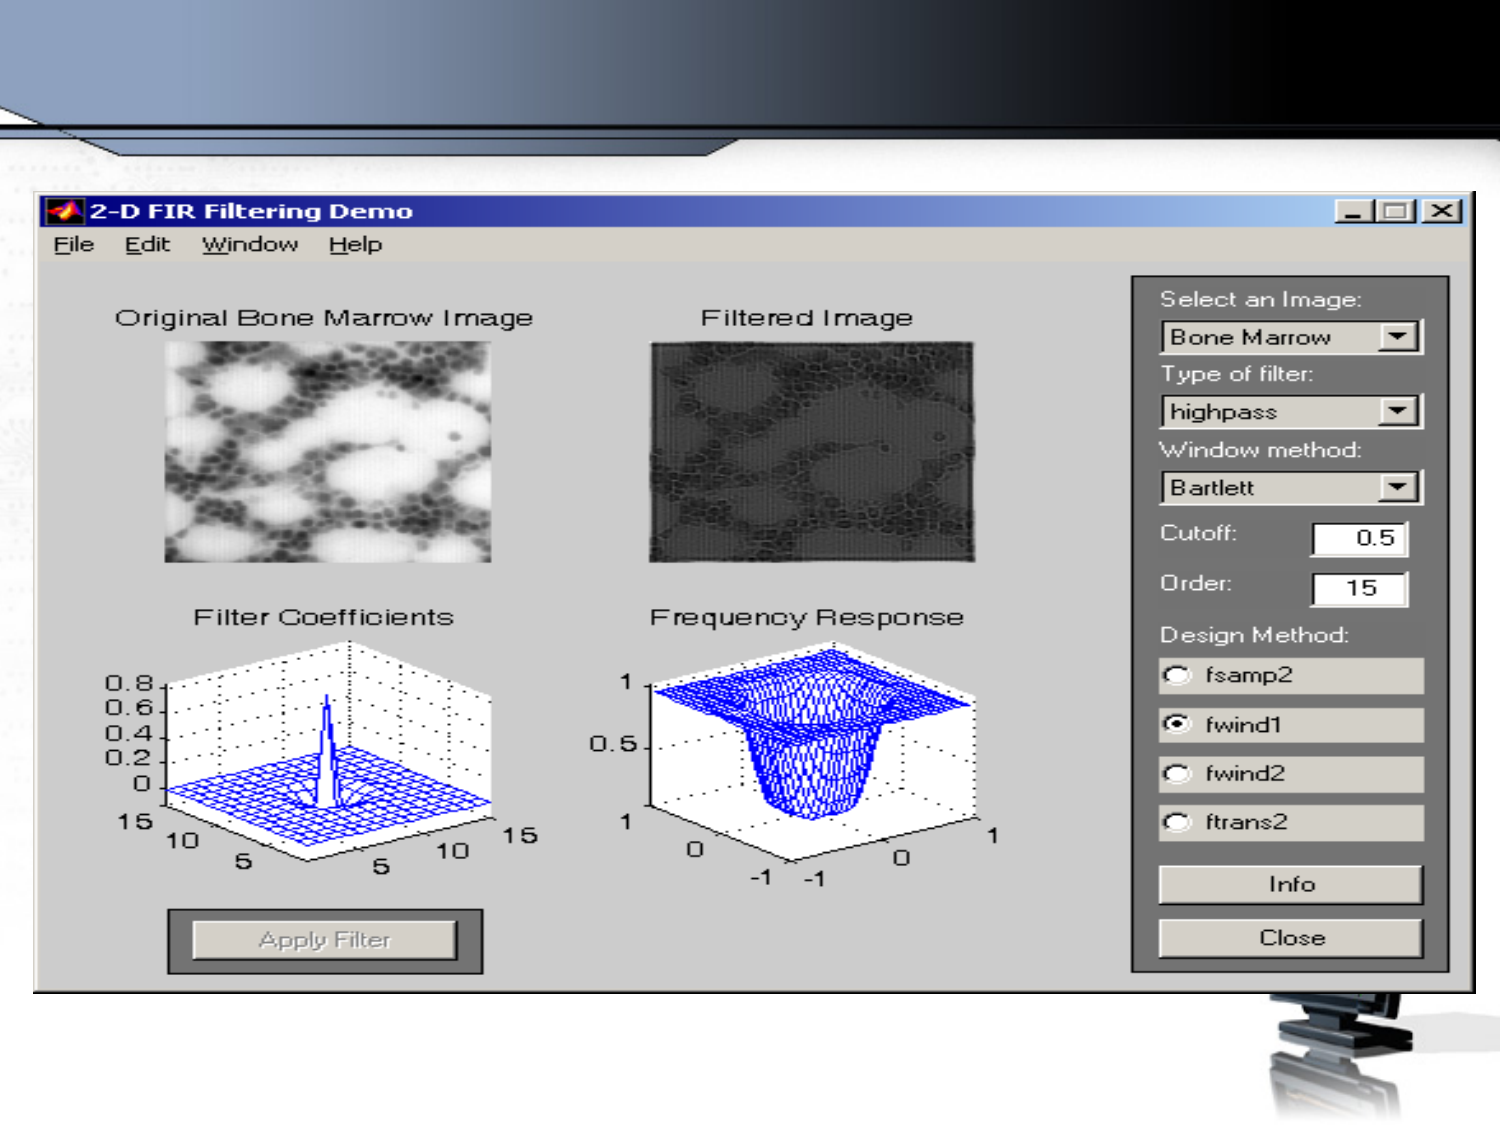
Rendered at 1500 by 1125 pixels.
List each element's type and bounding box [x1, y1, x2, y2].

list [33, 191, 1476, 995]
picture [0, 0, 1500, 1125]
title [33, 10, 1476, 119]
